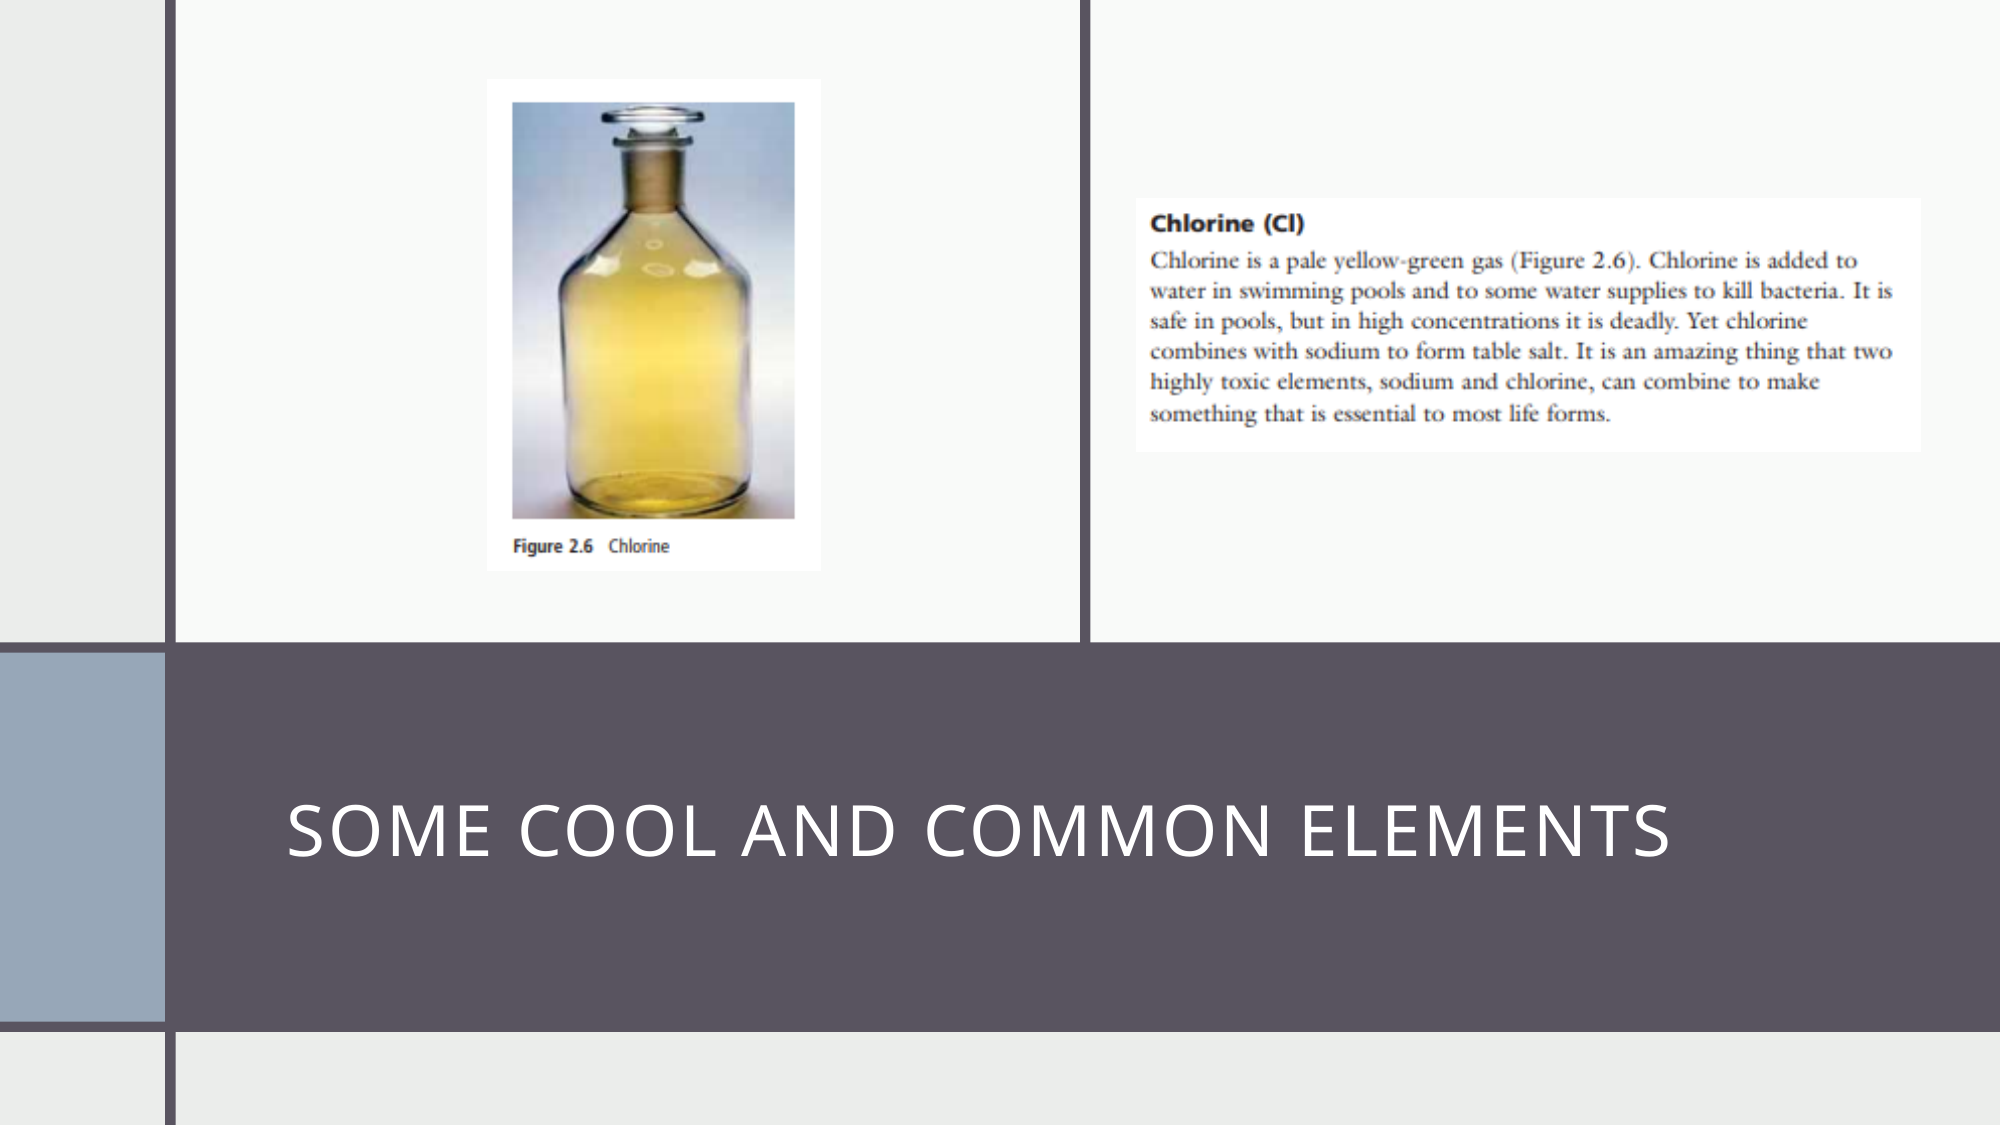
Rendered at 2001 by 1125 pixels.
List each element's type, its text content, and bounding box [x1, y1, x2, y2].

text_box [0, 1023, 164, 1033]
text_box [164, 0, 177, 1125]
text_box [177, 1033, 2000, 1125]
text_box [0, 0, 164, 641]
text_box [177, 641, 2000, 1033]
text_box [0, 641, 164, 652]
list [487, 79, 821, 571]
text_box [1079, 0, 1091, 646]
text_box [177, 0, 1079, 641]
text_box [0, 652, 164, 1023]
text_box [1091, 0, 2000, 641]
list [1136, 198, 1921, 453]
text_box [0, 1033, 164, 1125]
title Some cool and common elements [268, 681, 1775, 887]
